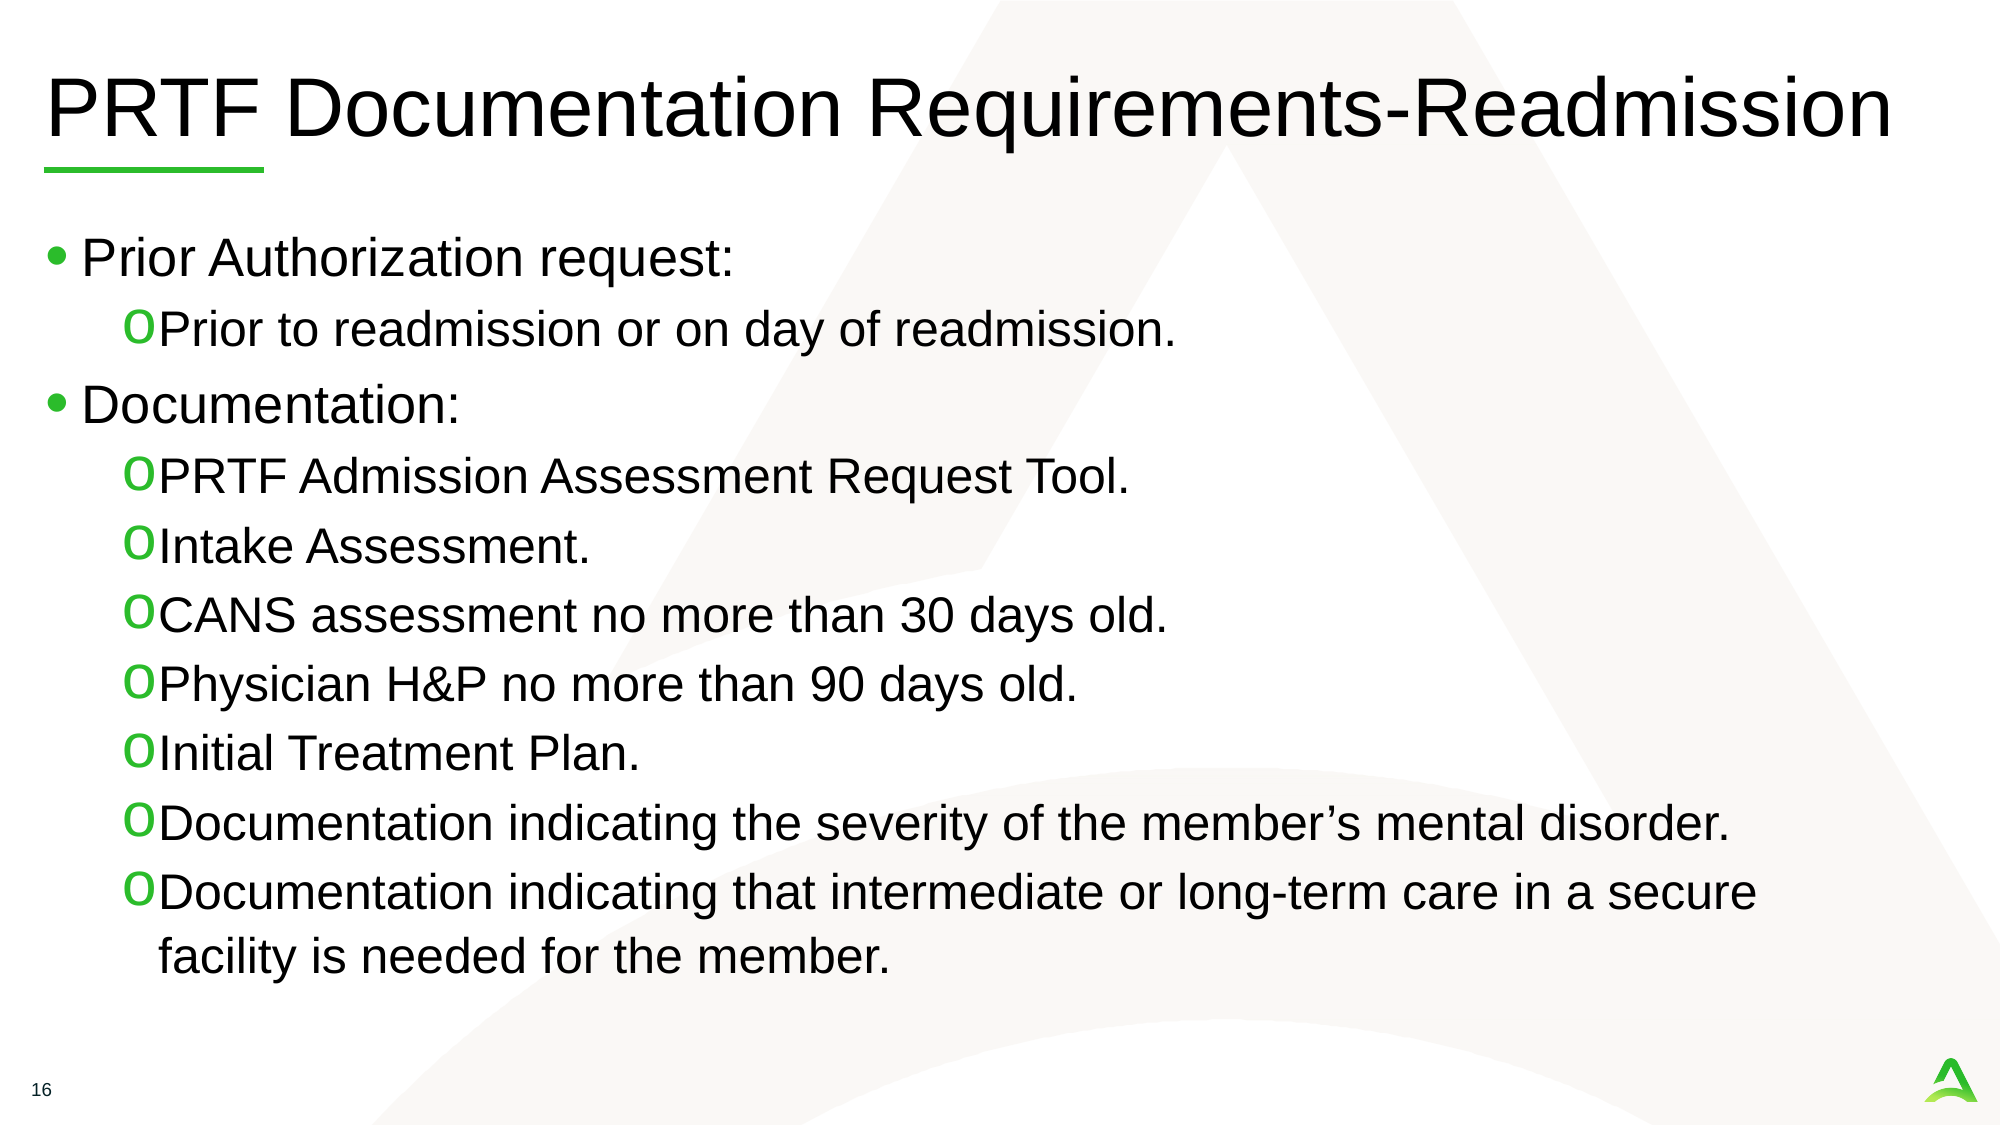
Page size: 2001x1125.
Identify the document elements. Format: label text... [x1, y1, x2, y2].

list Prior Authorization request: Prior to readmission or on day of readmission. Documentation: PRTF Admission Assessment Request Tool. Intake Assessment. CANS assessment no more than 30 days old. Physician H&P no more than 90 days old. Initial Treatment Plan. Documentation indicating the severity of the member’s mental disorder. Documentation indicating that intermediate or long-term care in a secure facility is needed for the member. [45, 218, 1900, 993]
title PRTF Documentation Requirements-Readmission [45, 66, 1918, 152]
picture [1924, 1058, 1978, 1102]
